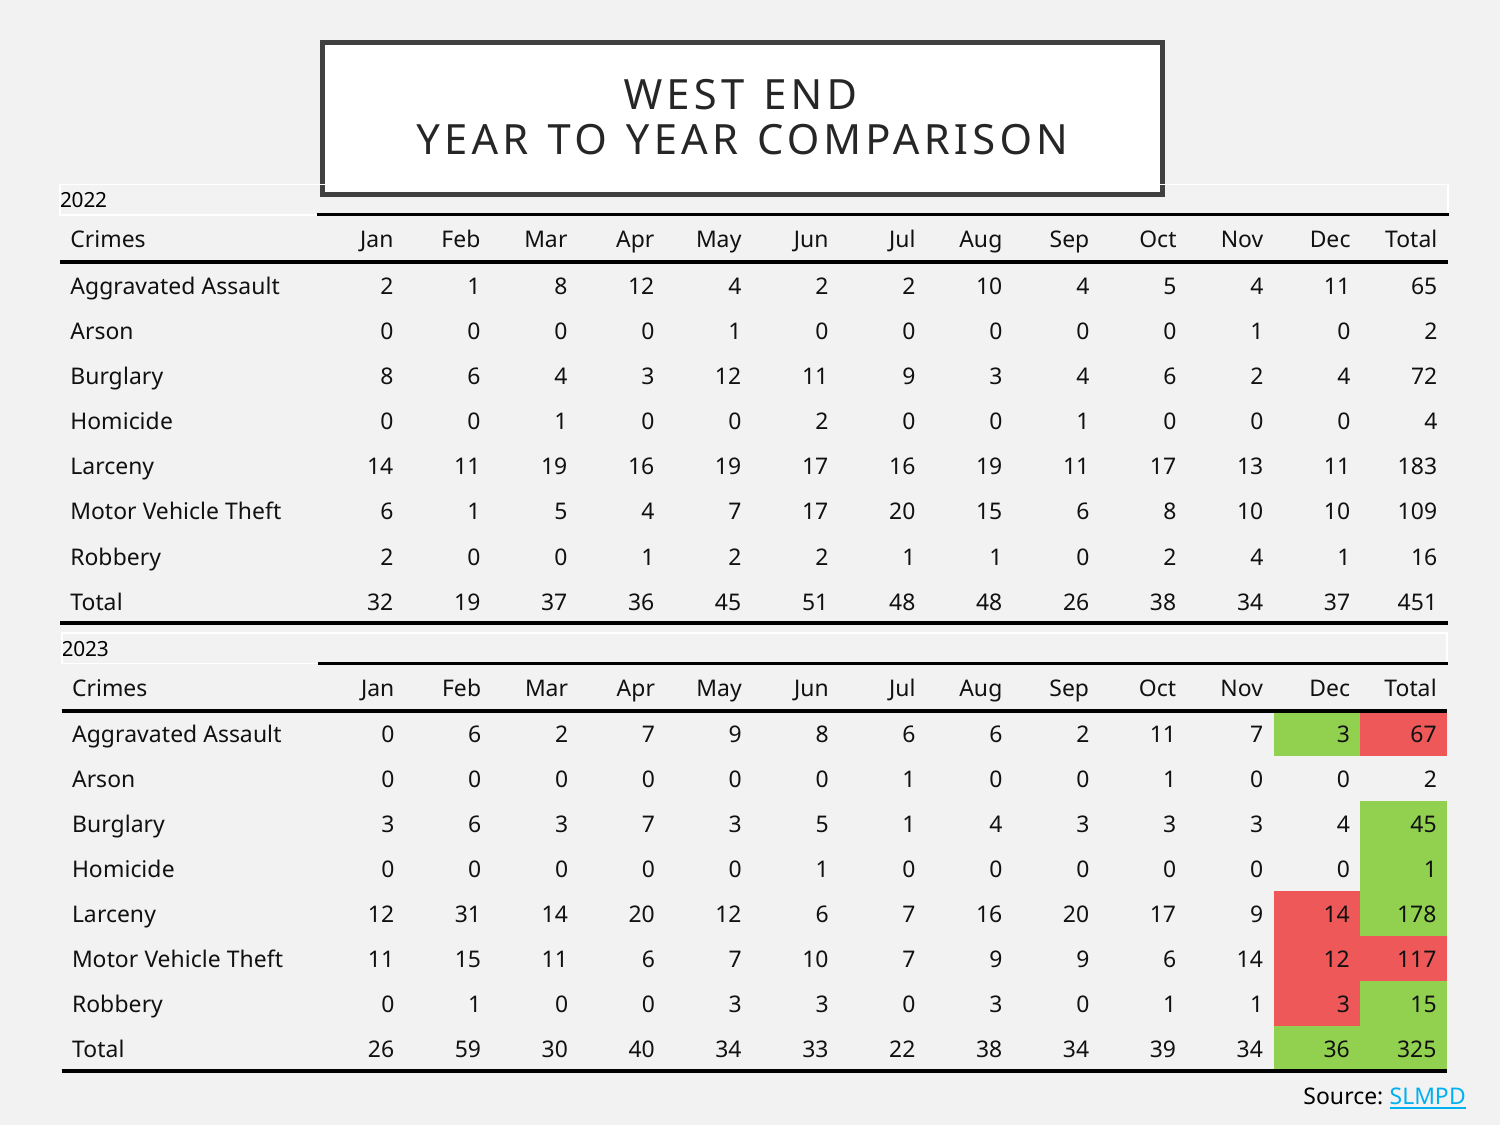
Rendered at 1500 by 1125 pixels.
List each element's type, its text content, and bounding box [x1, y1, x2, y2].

table_cell 14 [492, 891, 579, 936]
table_cell 9 [1187, 891, 1274, 936]
table_cell Larceny [60, 442, 317, 490]
table_cell 0 [926, 309, 1013, 352]
table_cell Burglary [60, 352, 317, 399]
table_cell 3 [1100, 801, 1187, 846]
table_cell Aggravated Assault [62, 713, 318, 756]
table_cell 0 [665, 399, 752, 442]
table_cell 1 [665, 309, 752, 352]
table_cell 7 [579, 713, 665, 756]
table_cell 11 [492, 936, 579, 981]
table_cell 2 [665, 533, 752, 580]
table_cell Dec [1274, 665, 1360, 709]
table_cell 6 [1100, 936, 1187, 981]
table_cell 1 [404, 264, 491, 309]
table_cell 16 [926, 891, 1013, 936]
table_cell 34 [1187, 580, 1274, 621]
table_cell 11 [752, 352, 839, 399]
table_cell 10 [752, 936, 839, 981]
table_cell 9 [1013, 936, 1100, 981]
table_cell 19 [665, 442, 752, 490]
table_cell 4 [926, 801, 1013, 846]
table_cell 7 [665, 490, 752, 533]
table_cell 0 [579, 756, 665, 801]
table_cell 0 [317, 309, 404, 352]
table_cell 2 [317, 264, 404, 309]
table_cell 0 [404, 309, 491, 352]
table_cell 1 [1274, 533, 1361, 580]
table_cell 6 [317, 490, 404, 533]
table_cell 3 [926, 981, 1013, 1026]
table_cell 14 [1274, 891, 1360, 936]
table_cell 14 [317, 442, 404, 490]
table_cell 32 [317, 580, 404, 621]
table_cell 0 [752, 309, 839, 352]
table_cell Robbery [62, 981, 318, 1026]
table_cell 0 [318, 846, 405, 891]
table_cell 0 [318, 981, 405, 1026]
table_cell 4 [491, 352, 578, 399]
table_cell Total [1360, 665, 1447, 709]
table_cell 6 [926, 713, 1013, 756]
table_cell Oct [1100, 665, 1187, 709]
table_cell 0 [491, 533, 578, 580]
table_cell 31 [405, 891, 492, 936]
table_cell 3 [1013, 801, 1100, 846]
table_cell Motor Vehicle Theft [62, 936, 318, 981]
table_cell 0 [839, 309, 926, 352]
table_cell 1 [1100, 981, 1187, 1026]
table_cell 3 [492, 801, 579, 846]
table_cell 0 [1013, 309, 1100, 352]
table_cell 3 [665, 801, 752, 846]
table_cell 1 [1187, 981, 1274, 1026]
table_cell 10 [926, 264, 1013, 309]
table_cell 6 [1013, 490, 1100, 533]
table_cell 7 [665, 936, 752, 981]
table_cell 5 [752, 801, 839, 846]
table_cell 1 [578, 533, 665, 580]
table_cell 5 [1100, 264, 1187, 309]
table_cell 0 [578, 399, 665, 442]
table_cell 8 [317, 352, 404, 399]
table_cell 0 [1013, 533, 1100, 580]
table_cell 36 [1274, 1026, 1360, 1069]
table_cell 19 [491, 442, 578, 490]
table_cell 2 [752, 533, 839, 580]
table_cell 0 [926, 846, 1013, 891]
table_cell 19 [404, 580, 491, 621]
table_cell Homicide [60, 399, 317, 442]
table_cell 0 [1013, 756, 1100, 801]
table_cell Motor Vehicle Theft [60, 490, 317, 533]
table_cell 9 [926, 936, 1013, 981]
table_cell May [665, 665, 752, 709]
table_cell 6 [404, 352, 491, 399]
table_cell Nov [1187, 665, 1274, 709]
table_cell 10 [1274, 490, 1361, 533]
table_cell 0 [926, 399, 1013, 442]
table_cell 0 [492, 981, 579, 1026]
table_cell 0 [1100, 399, 1187, 442]
table_cell 2 [839, 264, 926, 309]
table_cell 0 [839, 399, 926, 442]
table_cell 20 [1013, 891, 1100, 936]
table_cell 11 [1274, 442, 1361, 490]
table_cell 12 [1274, 936, 1360, 981]
table_cell 3 [752, 981, 839, 1026]
title West End Year to Year Comparison [320, 40, 1165, 184]
table_cell 6 [1100, 352, 1187, 399]
table_cell Jan [317, 216, 404, 260]
table_cell 14 [1187, 936, 1274, 981]
table_cell 6 [405, 713, 492, 756]
table_cell 5 [491, 490, 578, 533]
table_cell 51 [752, 580, 839, 621]
table_cell 2 [752, 399, 839, 442]
table_cell 1 [839, 801, 926, 846]
table_cell Aug [926, 665, 1013, 709]
table_cell Feb [405, 665, 492, 709]
table_cell 4 [1361, 399, 1448, 442]
table_cell 0 [491, 309, 578, 352]
table_cell 17 [1100, 442, 1187, 490]
table_cell 0 [1274, 756, 1360, 801]
table_cell 1 [1013, 399, 1100, 442]
table_cell Mar [492, 665, 579, 709]
table_cell Crimes [62, 664, 318, 709]
table_cell 0 [318, 713, 405, 756]
table_cell 9 [839, 352, 926, 399]
table_cell 6 [579, 936, 665, 981]
table_cell 38 [1100, 580, 1187, 621]
table_cell 1 [1100, 756, 1187, 801]
table_cell 0 [1274, 309, 1361, 352]
table_cell 178 [1360, 891, 1447, 936]
table_cell 4 [1274, 801, 1360, 846]
table_cell 0 [1187, 399, 1274, 442]
table_header 2022 [61, 185, 1447, 214]
table_cell 36 [578, 580, 665, 621]
table_cell 0 [1187, 846, 1274, 891]
table_cell 11 [404, 442, 491, 490]
table_cell 4 [1013, 352, 1100, 399]
table_cell 2 [317, 533, 404, 580]
table_cell 48 [926, 580, 1013, 621]
table_cell 451 [1361, 580, 1448, 621]
table_cell Crimes [60, 216, 317, 260]
table_cell 3 [578, 352, 665, 399]
table_cell 7 [839, 891, 926, 936]
table_cell 0 [579, 981, 665, 1026]
table_cell Apr [579, 665, 665, 709]
table_cell 17 [752, 490, 839, 533]
table_cell Total [60, 580, 317, 621]
table_cell Feb [404, 216, 491, 260]
table_cell 67 [1360, 713, 1447, 756]
table_cell 15 [1360, 981, 1447, 1026]
table_cell 26 [1013, 580, 1100, 621]
table_cell 3 [1187, 801, 1274, 846]
table_cell 13 [1187, 442, 1274, 490]
table_cell 15 [926, 490, 1013, 533]
table_cell 1 [405, 981, 492, 1026]
table_cell 12 [318, 891, 405, 936]
table_cell 10 [1187, 490, 1274, 533]
table_cell 4 [1013, 264, 1100, 309]
table_cell Aug [926, 216, 1013, 260]
table_cell 8 [491, 264, 578, 309]
table_cell Larceny [62, 891, 318, 936]
table_cell 1 [1187, 309, 1274, 352]
table_cell 3 [1274, 713, 1360, 756]
table_cell 34 [665, 1026, 752, 1069]
table_cell Apr [578, 216, 665, 260]
table_cell Robbery [60, 533, 317, 580]
table_cell Homicide [62, 846, 318, 891]
table_cell 4 [665, 264, 752, 309]
table_cell 16 [578, 442, 665, 490]
table_cell 0 [318, 756, 405, 801]
table_cell 12 [665, 352, 752, 399]
table_cell 11 [1100, 713, 1187, 756]
table_cell 11 [1274, 264, 1361, 309]
table_cell 7 [839, 936, 926, 981]
table_cell 3 [926, 352, 1013, 399]
table_cell 3 [318, 801, 405, 846]
table_cell 34 [1187, 1026, 1274, 1069]
table_cell Nov [1187, 216, 1274, 260]
table_cell 0 [926, 756, 1013, 801]
table_cell Arson [62, 756, 318, 801]
table_cell 37 [491, 580, 578, 621]
table_cell 2 [752, 264, 839, 309]
table_cell 9 [665, 713, 752, 756]
table_cell 59 [405, 1026, 492, 1069]
table_cell 26 [318, 1026, 405, 1069]
table_cell Jul [839, 216, 926, 260]
table_cell 0 [1274, 846, 1360, 891]
table_cell 4 [1187, 533, 1274, 580]
table_cell 1 [839, 756, 926, 801]
table_cell Jul [839, 665, 926, 709]
table_cell 325 [1360, 1026, 1447, 1069]
table_cell 0 [1187, 756, 1274, 801]
table_cell 8 [752, 713, 839, 756]
table_cell 16 [839, 442, 926, 490]
table_cell 2 [1360, 756, 1447, 801]
table_cell 0 [1274, 399, 1361, 442]
table_cell 16 [1361, 533, 1448, 580]
table_cell Mar [491, 216, 578, 260]
table_cell 34 [1013, 1026, 1100, 1069]
table_cell 72 [1361, 352, 1448, 399]
table_cell 4 [1274, 352, 1361, 399]
table_cell 6 [405, 801, 492, 846]
table_cell 6 [839, 713, 926, 756]
table_cell Dec [1274, 216, 1361, 260]
table_cell 19 [926, 442, 1013, 490]
table_cell 65 [1361, 264, 1448, 309]
table_cell 109 [1361, 490, 1448, 533]
table_cell 20 [579, 891, 665, 936]
table_cell 0 [405, 756, 492, 801]
table_cell Total [1361, 216, 1448, 260]
table_cell 0 [1013, 846, 1100, 891]
table_cell 1 [491, 399, 578, 442]
table_cell 30 [492, 1026, 579, 1069]
table_cell 12 [578, 264, 665, 309]
table_cell 7 [1187, 713, 1274, 756]
table_cell 39 [1100, 1026, 1187, 1069]
table_cell Jan [318, 665, 405, 709]
table_cell 1 [926, 533, 1013, 580]
table_cell 0 [665, 756, 752, 801]
table_cell Oct [1100, 216, 1187, 260]
table_cell Sep [1013, 216, 1100, 260]
table_cell 7 [579, 801, 665, 846]
table_cell 37 [1274, 580, 1361, 621]
table_cell 11 [1013, 442, 1100, 490]
table_cell 0 [404, 533, 491, 580]
table_cell 2 [1100, 533, 1187, 580]
table_cell 0 [578, 309, 665, 352]
table_header 2023 [63, 634, 1446, 663]
table_cell 183 [1361, 442, 1448, 490]
table_cell 2 [1187, 352, 1274, 399]
table_cell 20 [839, 490, 926, 533]
table_cell 17 [1100, 891, 1187, 936]
table_cell 15 [405, 936, 492, 981]
table_cell 1 [1360, 846, 1447, 891]
table_cell 0 [839, 846, 926, 891]
table_cell 0 [665, 846, 752, 891]
table_cell Jun [752, 665, 839, 709]
table_cell 3 [665, 981, 752, 1026]
table_cell 1 [752, 846, 839, 891]
table_cell May [665, 216, 752, 260]
table_cell 6 [752, 891, 839, 936]
table_cell 0 [1013, 981, 1100, 1026]
table_cell 117 [1360, 936, 1447, 981]
table_cell 0 [839, 981, 926, 1026]
table_cell 0 [579, 846, 665, 891]
text_box Source: SLMPD [1286, 1074, 1483, 1121]
table_cell 3 [1274, 981, 1360, 1026]
table_cell Arson [60, 309, 317, 352]
table_cell Total [62, 1026, 318, 1069]
table_cell 8 [1100, 490, 1187, 533]
table_cell 0 [404, 399, 491, 442]
table_cell 4 [578, 490, 665, 533]
table_cell 40 [579, 1026, 665, 1069]
table_cell 1 [839, 533, 926, 580]
table_cell 11 [318, 936, 405, 981]
table_cell Aggravated Assault [60, 264, 317, 309]
table_cell 12 [665, 891, 752, 936]
table_cell Burglary [62, 801, 318, 846]
table_cell 0 [752, 756, 839, 801]
table_cell 0 [492, 846, 579, 891]
table_cell 0 [1100, 846, 1187, 891]
table_cell 45 [665, 580, 752, 621]
table_cell 0 [492, 756, 579, 801]
table_cell 1 [404, 490, 491, 533]
table_cell Jun [752, 216, 839, 260]
table_cell 0 [405, 846, 492, 891]
table_cell 2 [1013, 713, 1100, 756]
table_cell 45 [1360, 801, 1447, 846]
table_cell 48 [839, 580, 926, 621]
table_cell 33 [752, 1026, 839, 1069]
table_cell 22 [839, 1026, 926, 1069]
table_cell 38 [926, 1026, 1013, 1069]
table_cell 17 [752, 442, 839, 490]
table_cell 2 [1361, 309, 1448, 352]
table_cell 0 [1100, 309, 1187, 352]
table_cell Sep [1013, 665, 1100, 709]
table_cell 0 [317, 399, 404, 442]
table_cell 4 [1187, 264, 1274, 309]
table_cell 2 [492, 713, 579, 756]
